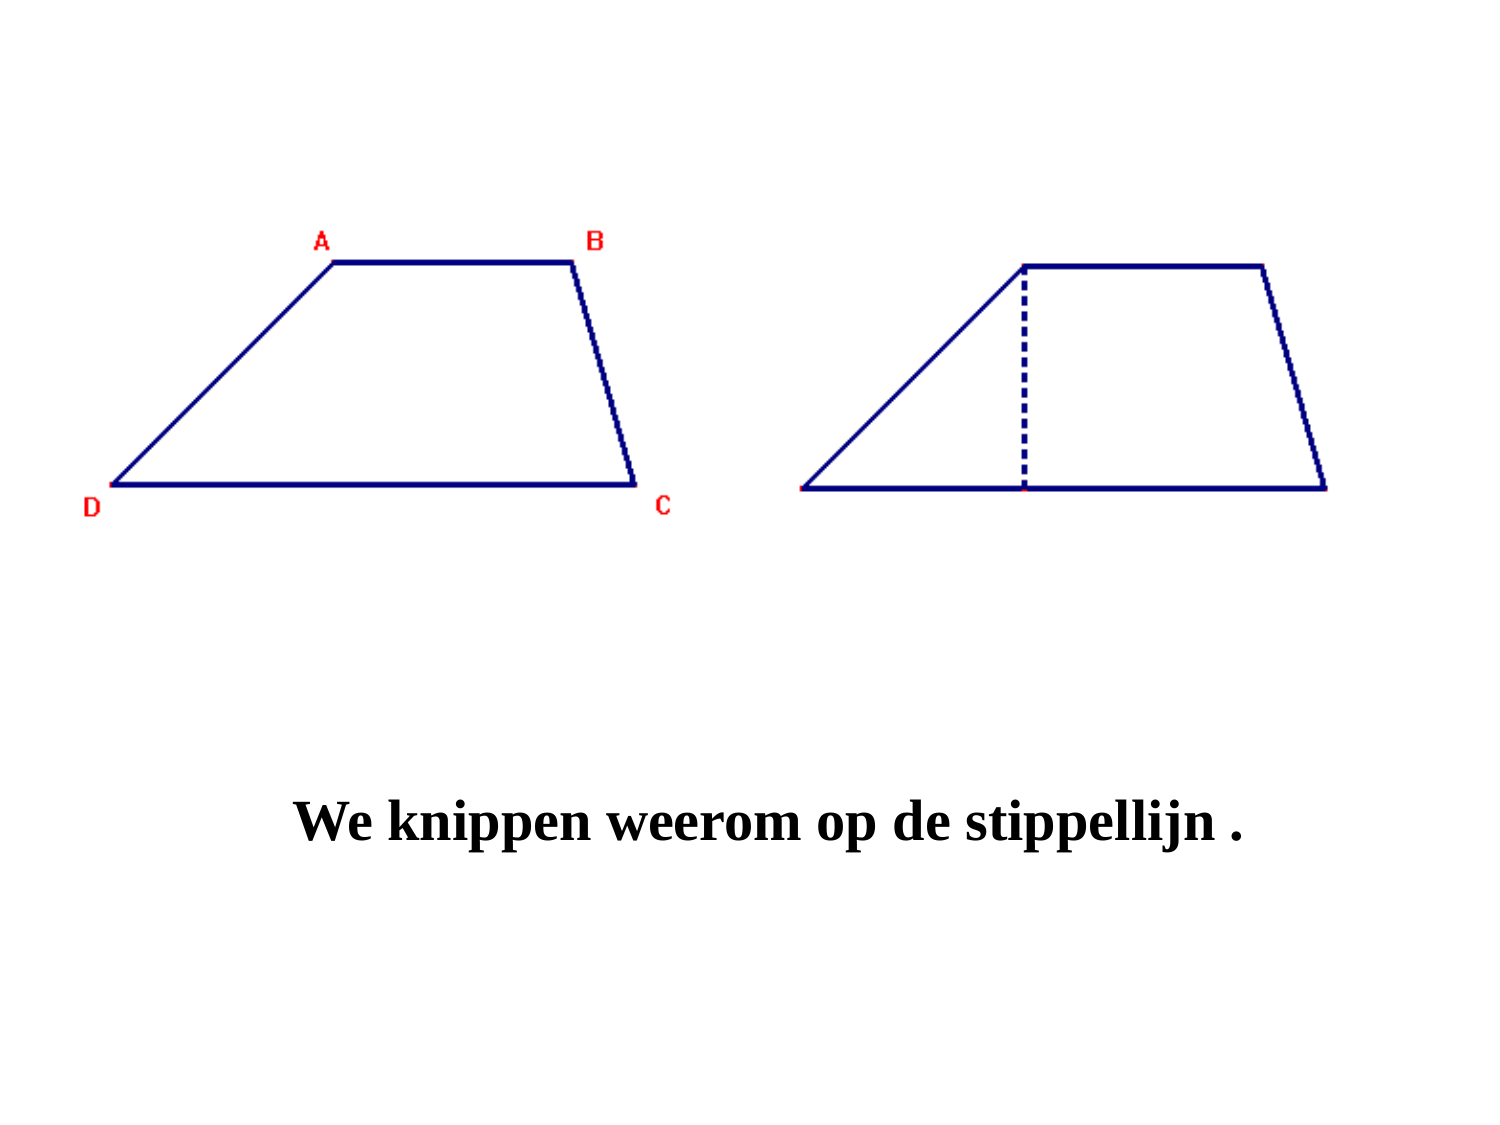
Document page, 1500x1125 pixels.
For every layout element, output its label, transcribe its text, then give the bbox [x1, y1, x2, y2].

text_box We knippen weerom op de stippellijn . [37, 774, 1500, 860]
picture [62, 149, 1395, 560]
